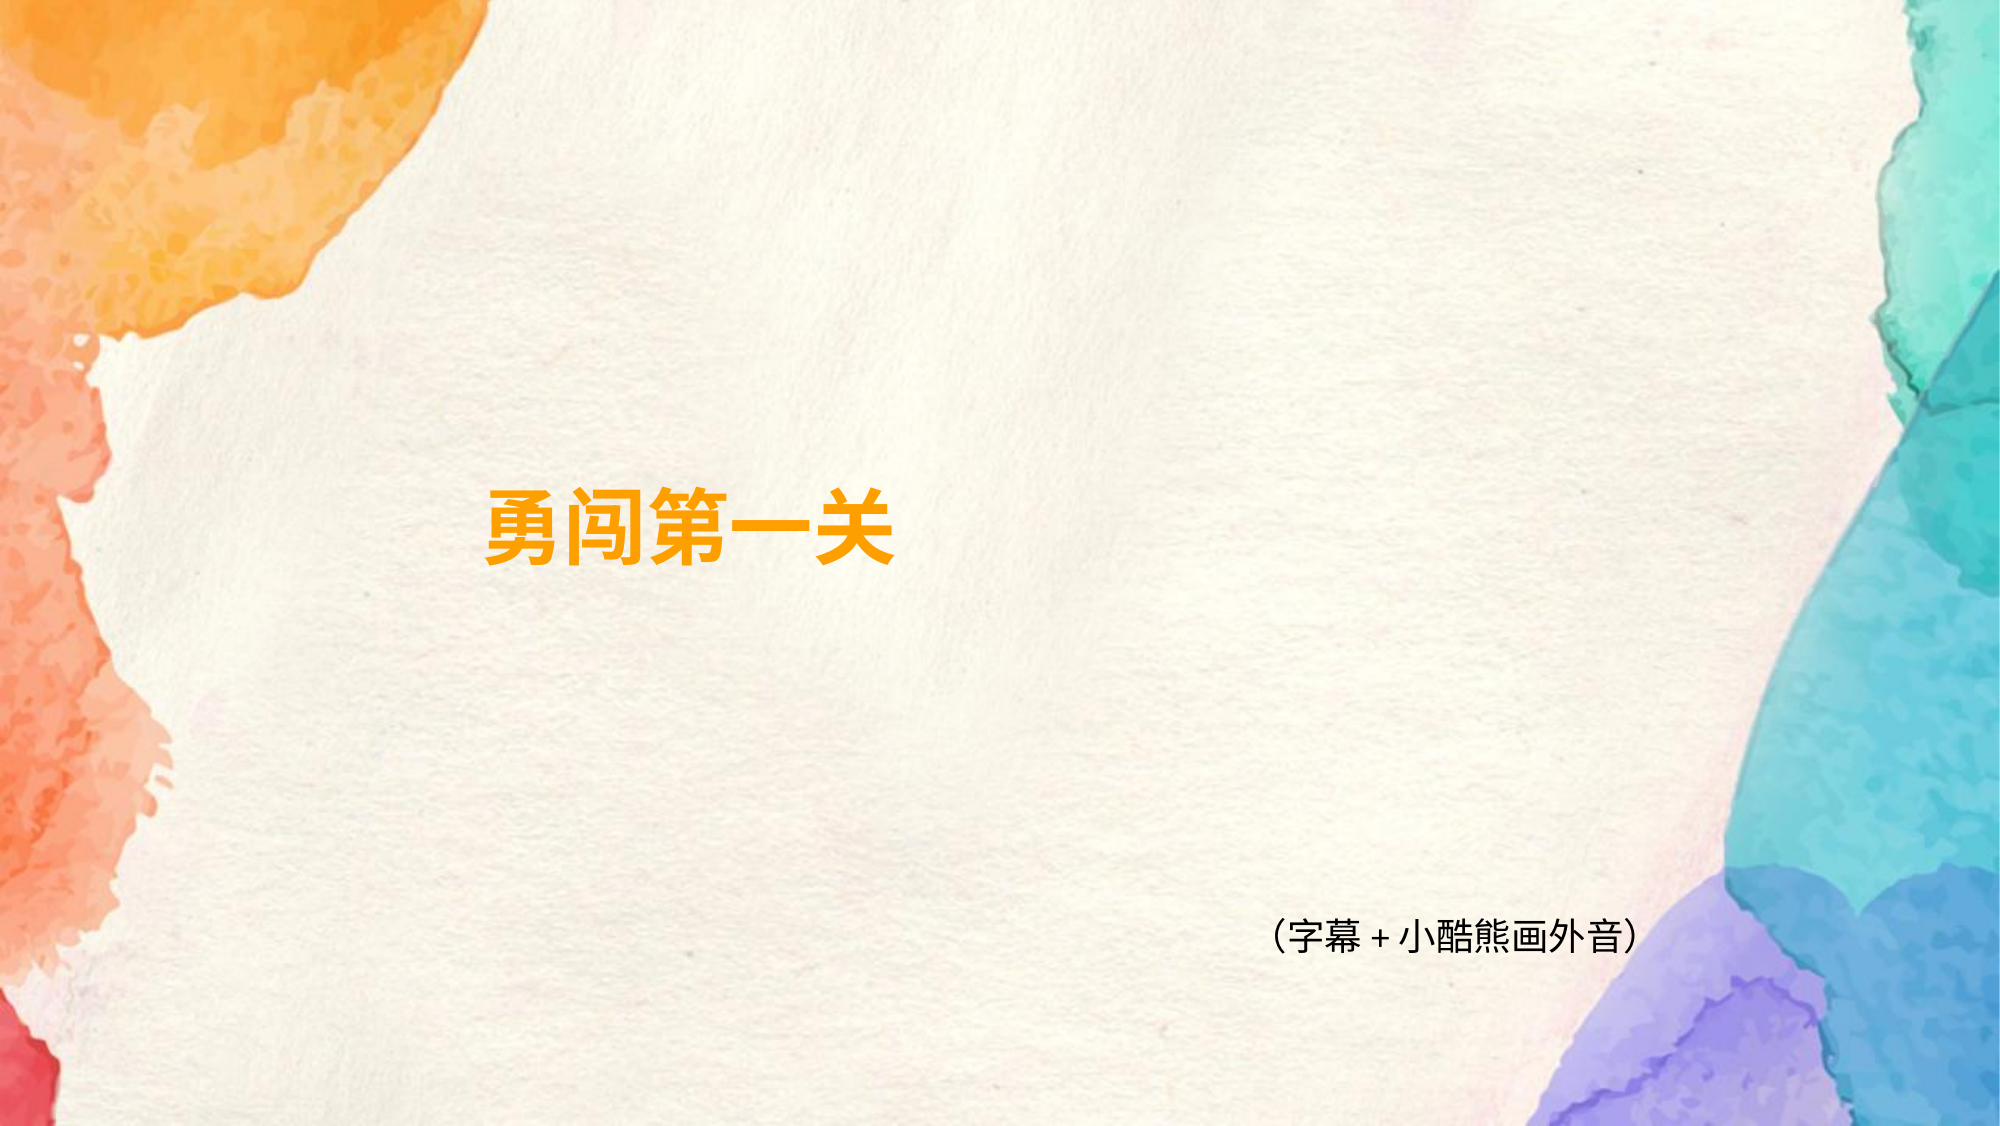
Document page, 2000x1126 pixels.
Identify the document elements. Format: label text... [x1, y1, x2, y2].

text_box 勇闯第一关 [342, 308, 912, 583]
picture [0, 0, 2000, 1126]
text_box （字幕+小酷熊画外音） [1234, 905, 1685, 966]
